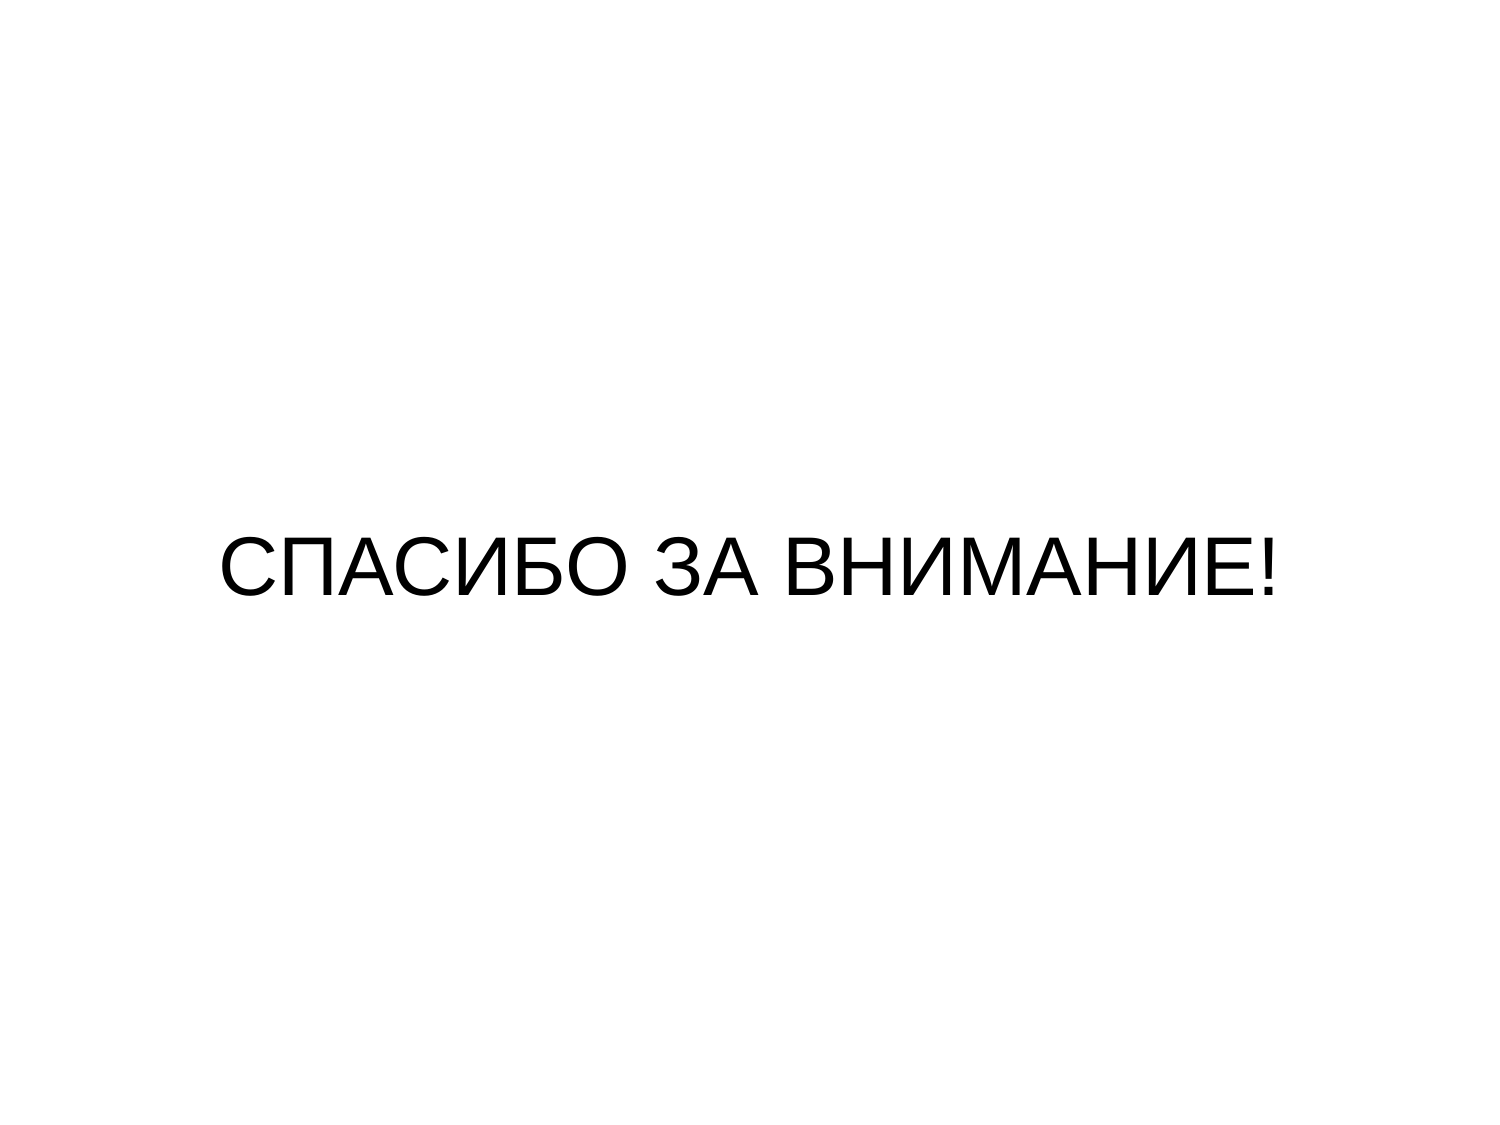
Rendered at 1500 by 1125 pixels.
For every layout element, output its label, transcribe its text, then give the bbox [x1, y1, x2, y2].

title СПАСИБО ЗА ВНИМАНИЕ! [75, 468, 1425, 657]
